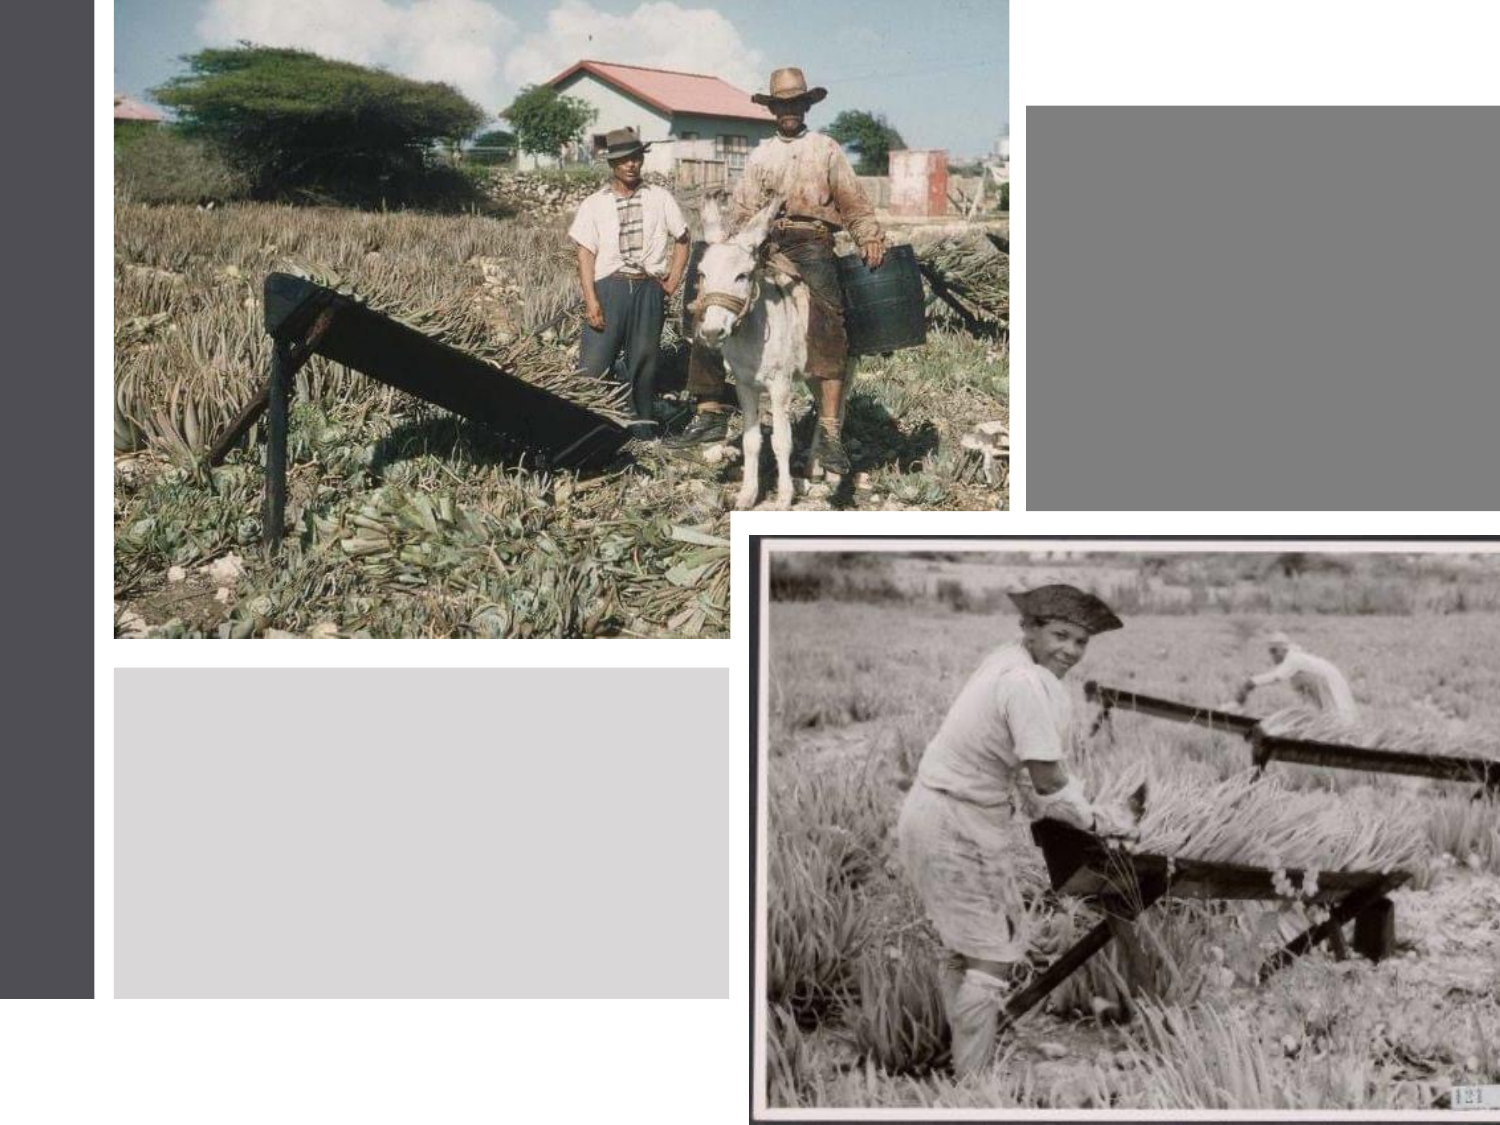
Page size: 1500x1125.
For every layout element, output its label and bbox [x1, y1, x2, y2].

text_box [0, 0, 95, 1000]
picture [113, 0, 1500, 1125]
text_box [1025, 104, 1500, 512]
text_box [113, 666, 730, 1000]
